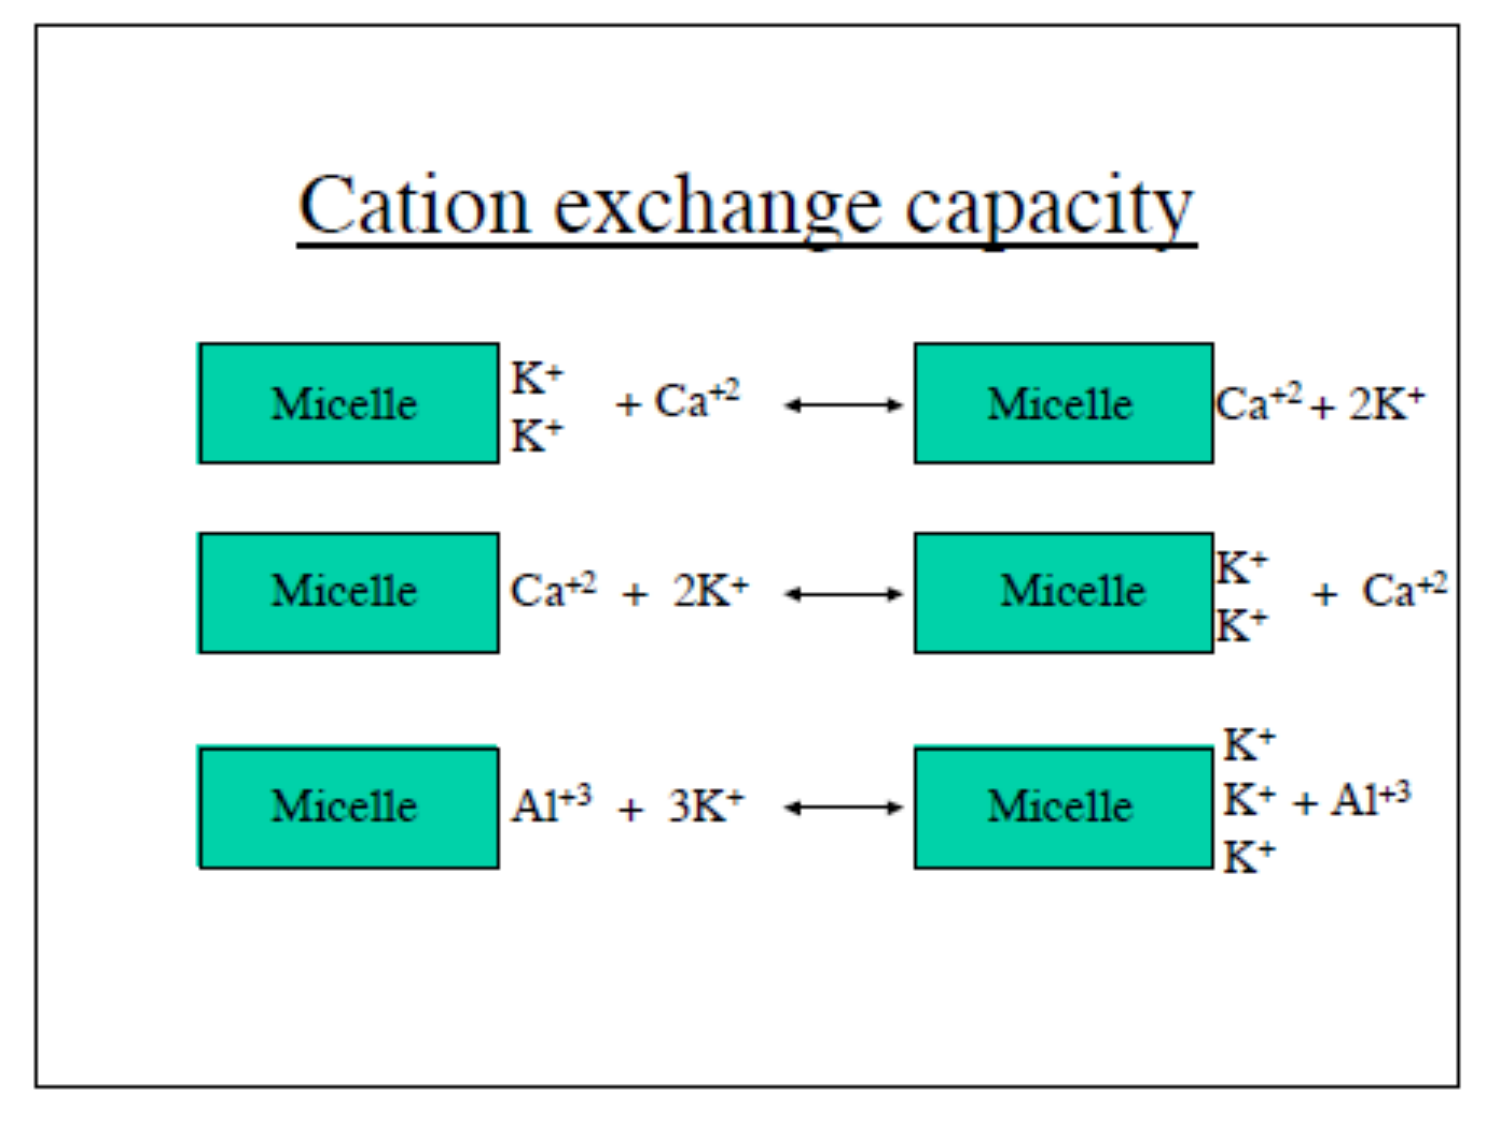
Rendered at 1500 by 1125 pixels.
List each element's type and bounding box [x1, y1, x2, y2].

list [0, 0, 1500, 1125]
